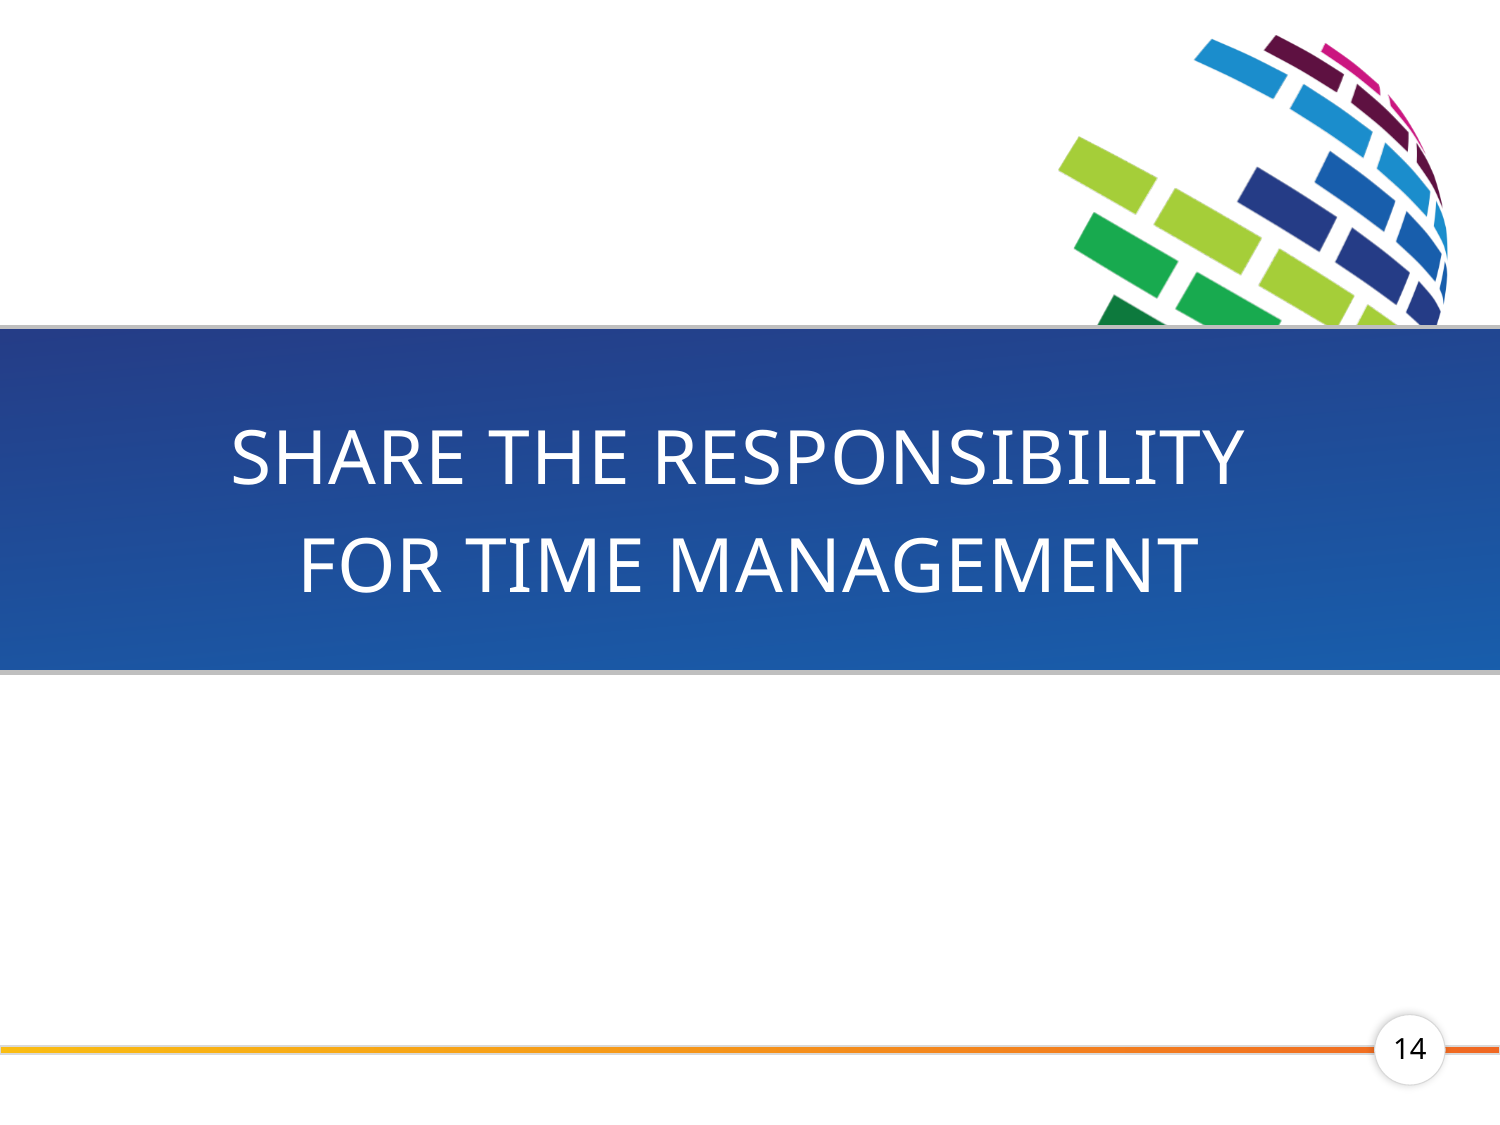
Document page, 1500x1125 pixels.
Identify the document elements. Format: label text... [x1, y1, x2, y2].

title Share the responsibility for time management [102, 360, 1397, 640]
picture [979, 35, 1448, 325]
